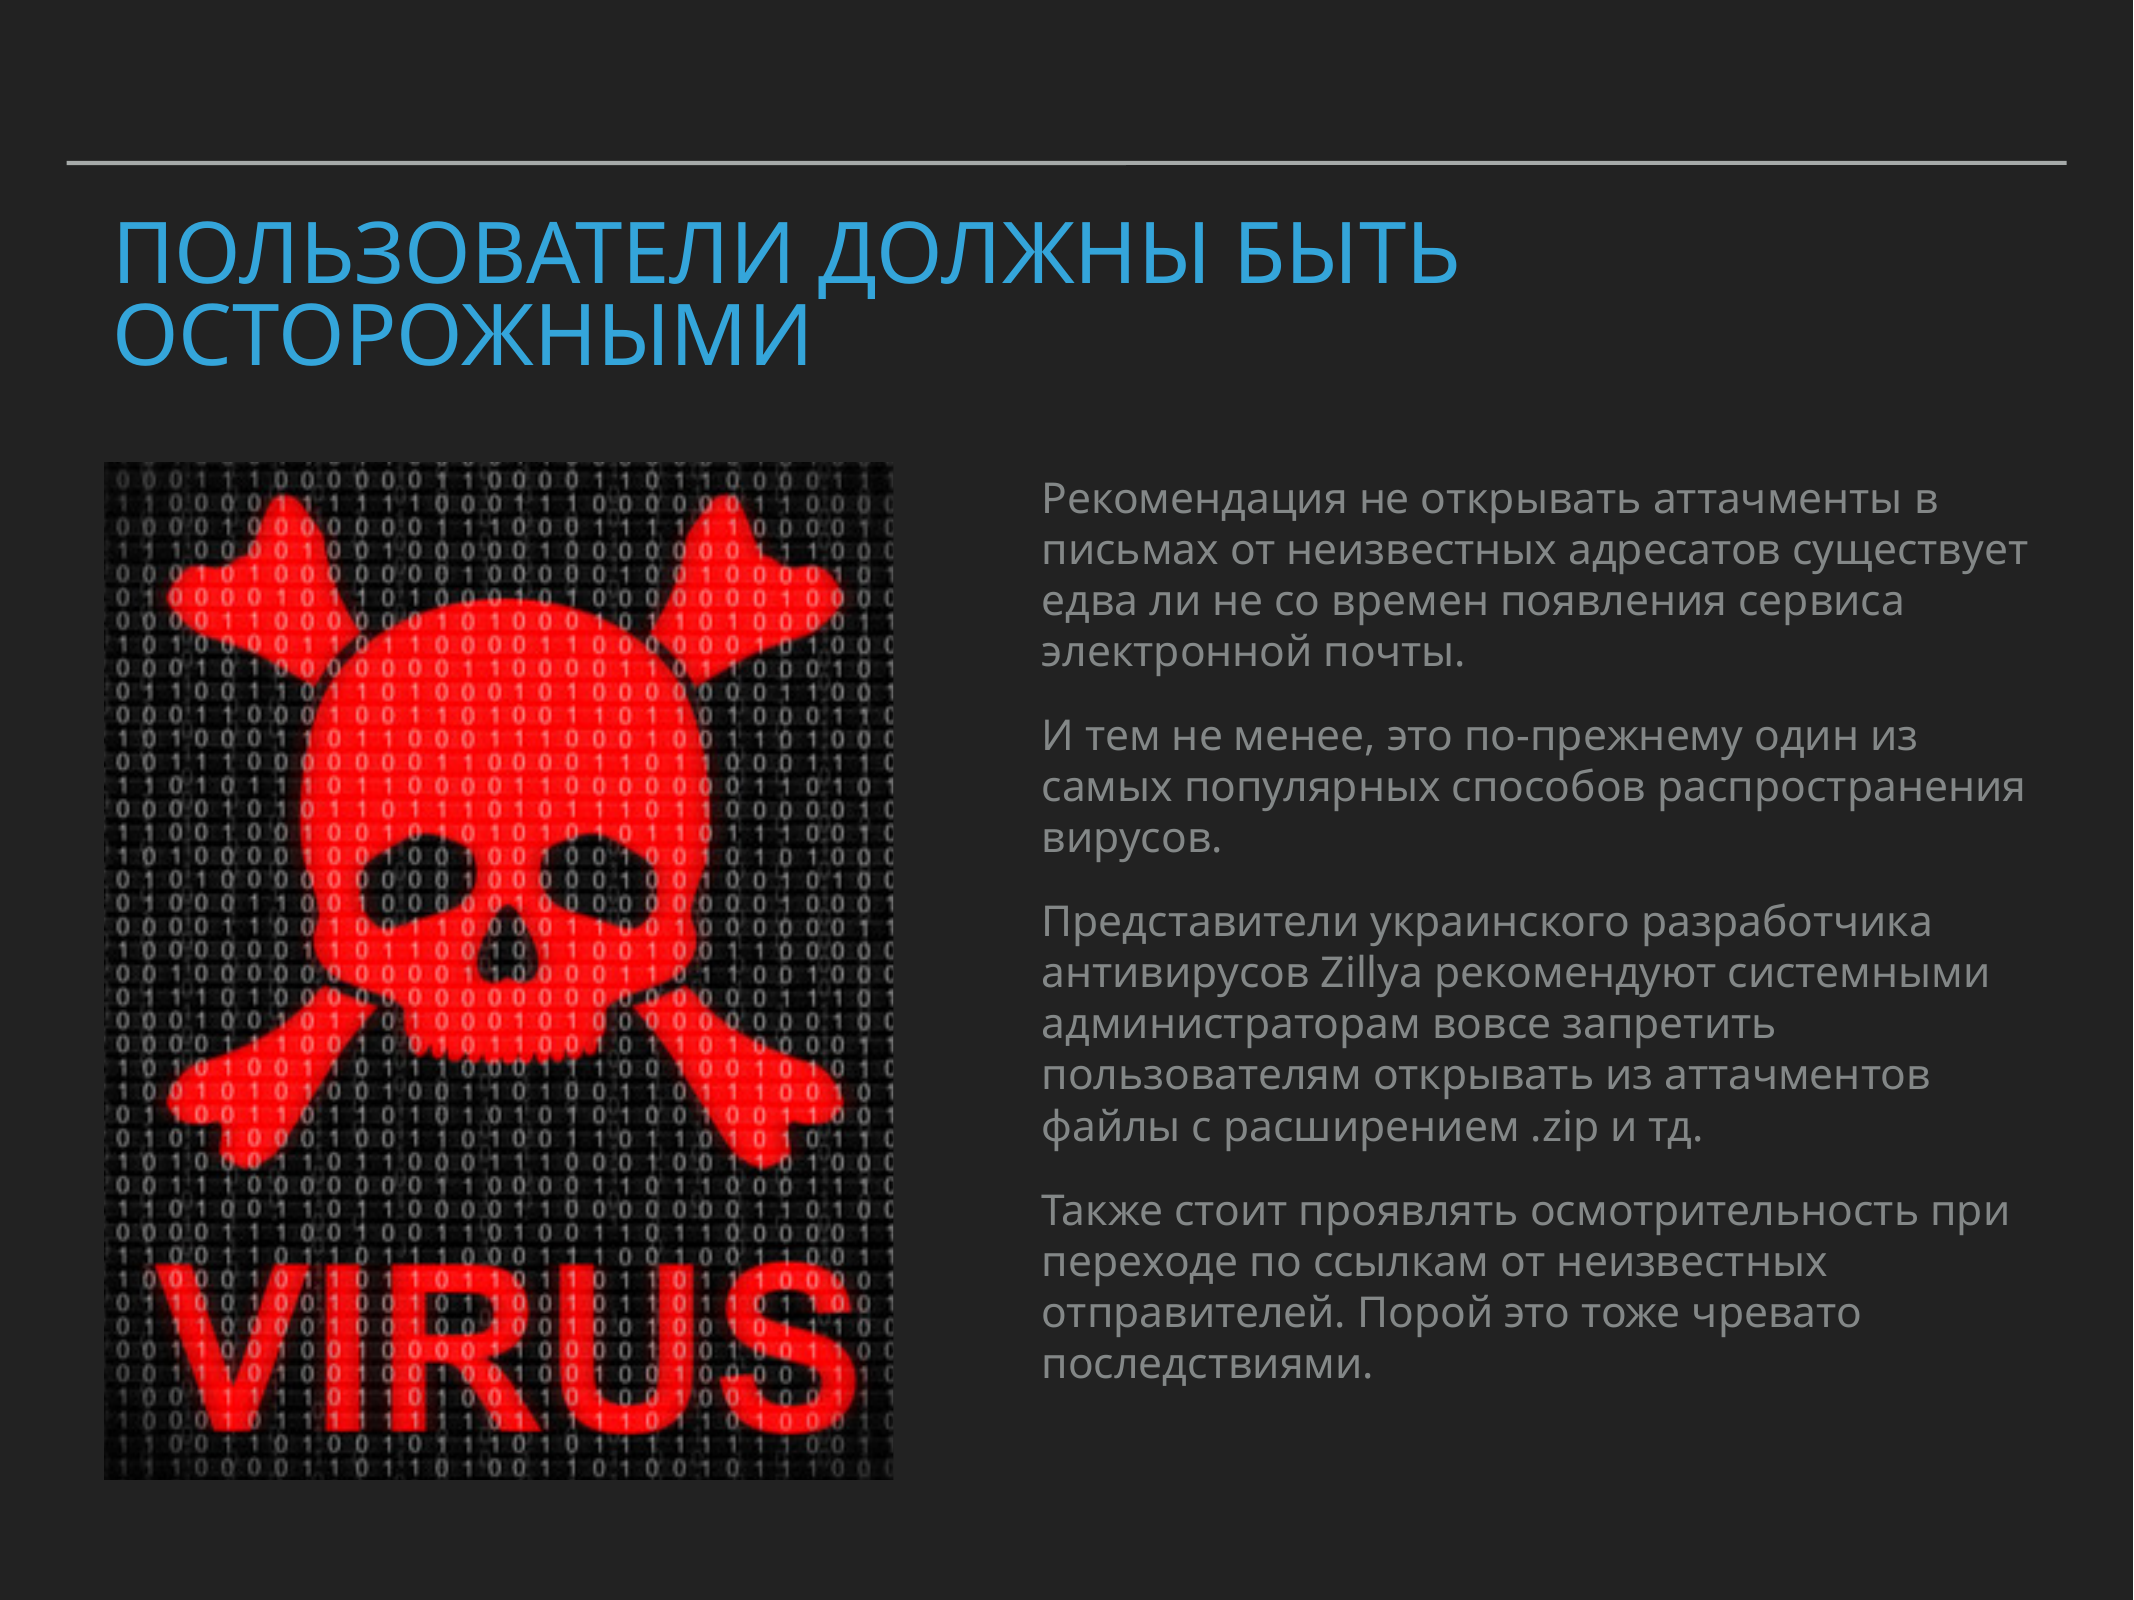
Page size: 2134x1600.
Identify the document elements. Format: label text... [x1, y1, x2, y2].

title Пользователи должны быть осторожными [103, 208, 2087, 392]
list Рекомендация не открывать аттачменты в письмах от неизвестных адресатов существует едва ли не со времен появления сервиса электронной почты. И тем не менее, это по-прежнему один из самых популярных способов распространения вирусов. Представители украинского разработчика антивирусов Zillya рекомендуют системными администраторам вовсе запретить пользователям открывать из аттачментов файлы с расширением .zip и тд. Также стоит проявлять осмотрительность при переходе по ссылкам от неизвестных отправителей. Порой это тоже чревато последствиями. [1032, 461, 2068, 1550]
picture [103, 461, 894, 1481]
